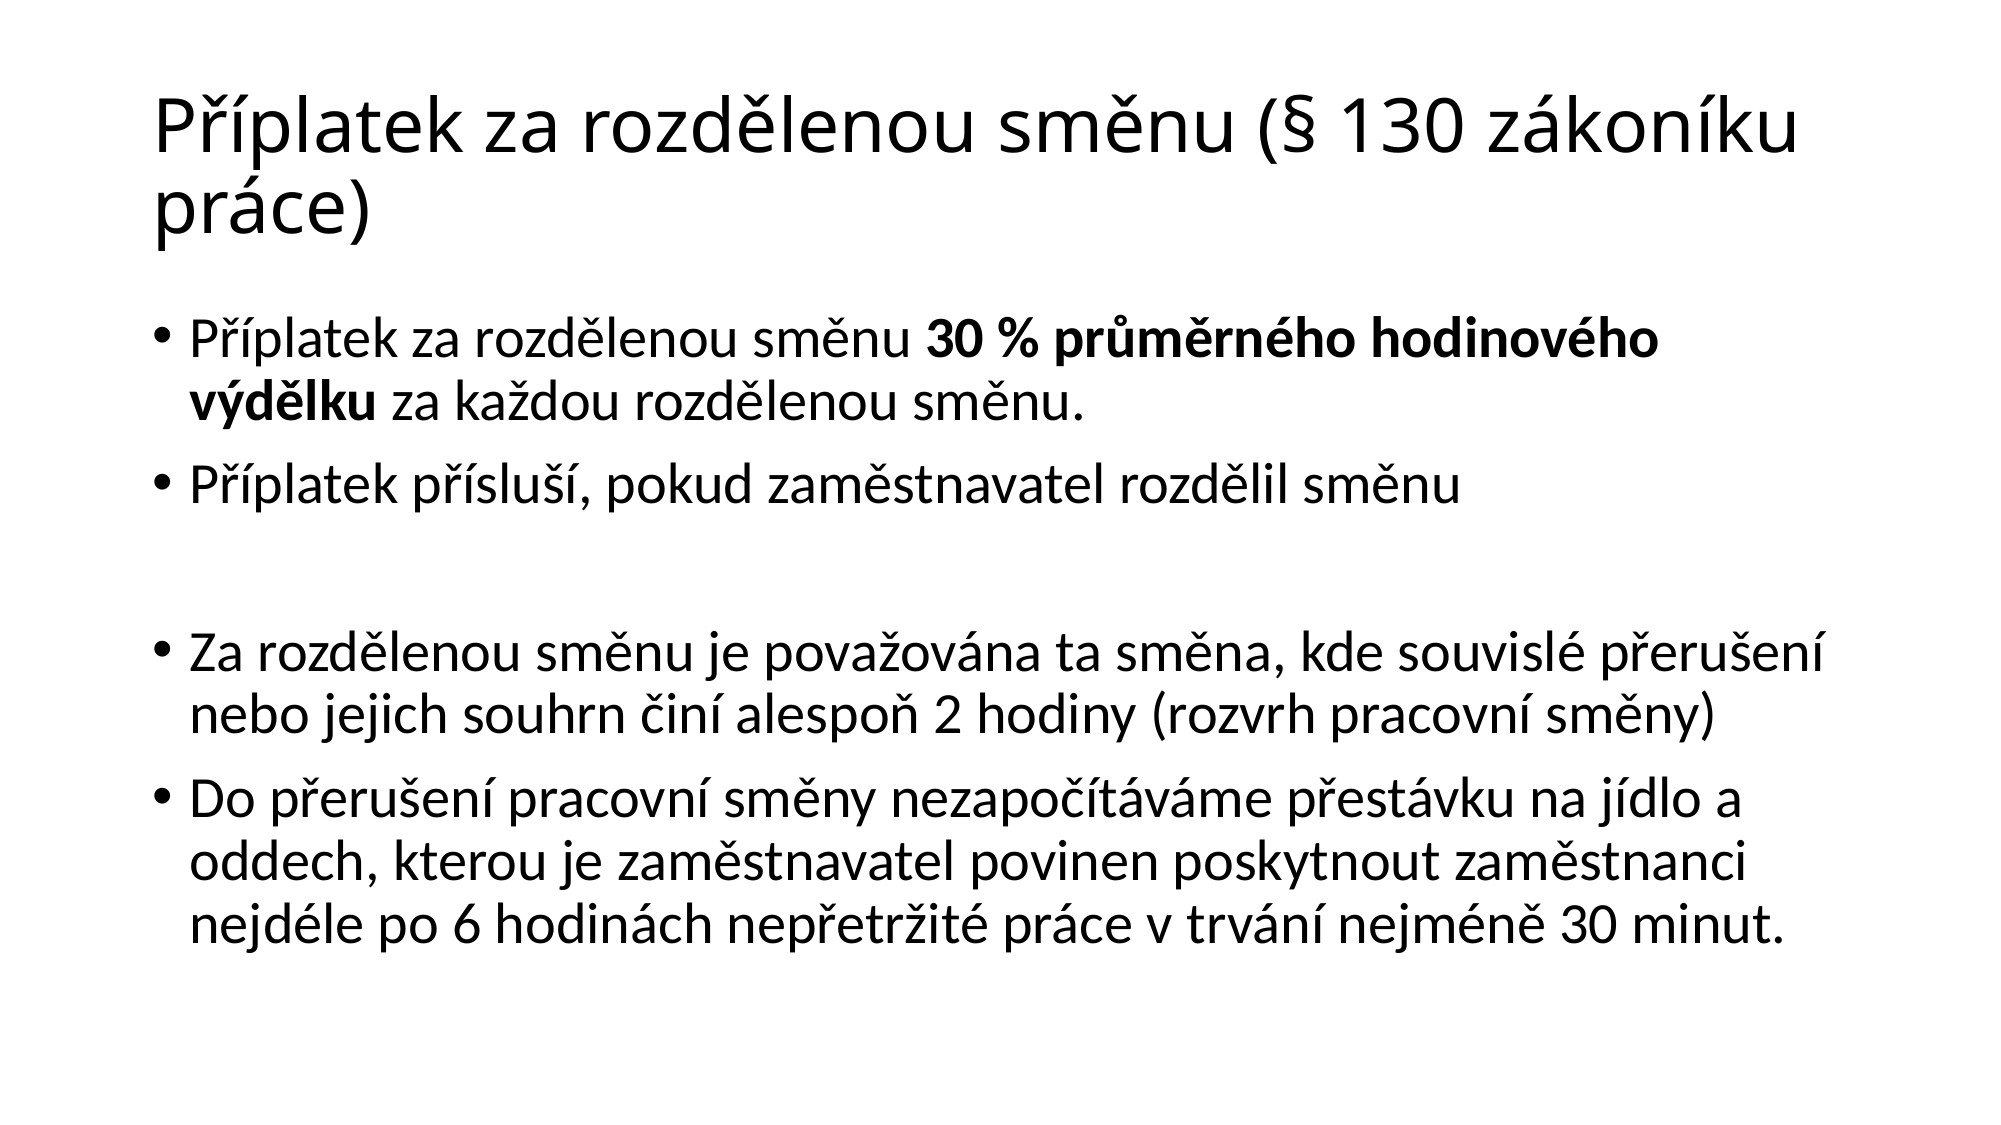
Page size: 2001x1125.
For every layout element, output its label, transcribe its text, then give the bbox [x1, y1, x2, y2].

text_box Příplatek za rozdělenou směnu 30 % průměrného hodinového výdělku za každou rozdělenou směnu. Příplatek přísluší, pokud zaměstnavatel rozdělil směnu Za rozdělenou směnu je považována ta směna, kde souvislé přerušení nebo jejich souhrn činí alespoň 2 hodiny (rozvrh pracovní směny) Do přerušení pracovní směny nezapočítáváme přestávku na jídlo a oddech, kterou je zaměstnavatel povinen poskytnout zaměstnanci nejdéle po 6 hodinách nepřetržité práce v trvání nejméně 30 minut. [137, 299, 1863, 1014]
text_box Příplatek za rozdělenou směnu (§ 130 zákoníku práce) [137, 59, 1863, 278]
